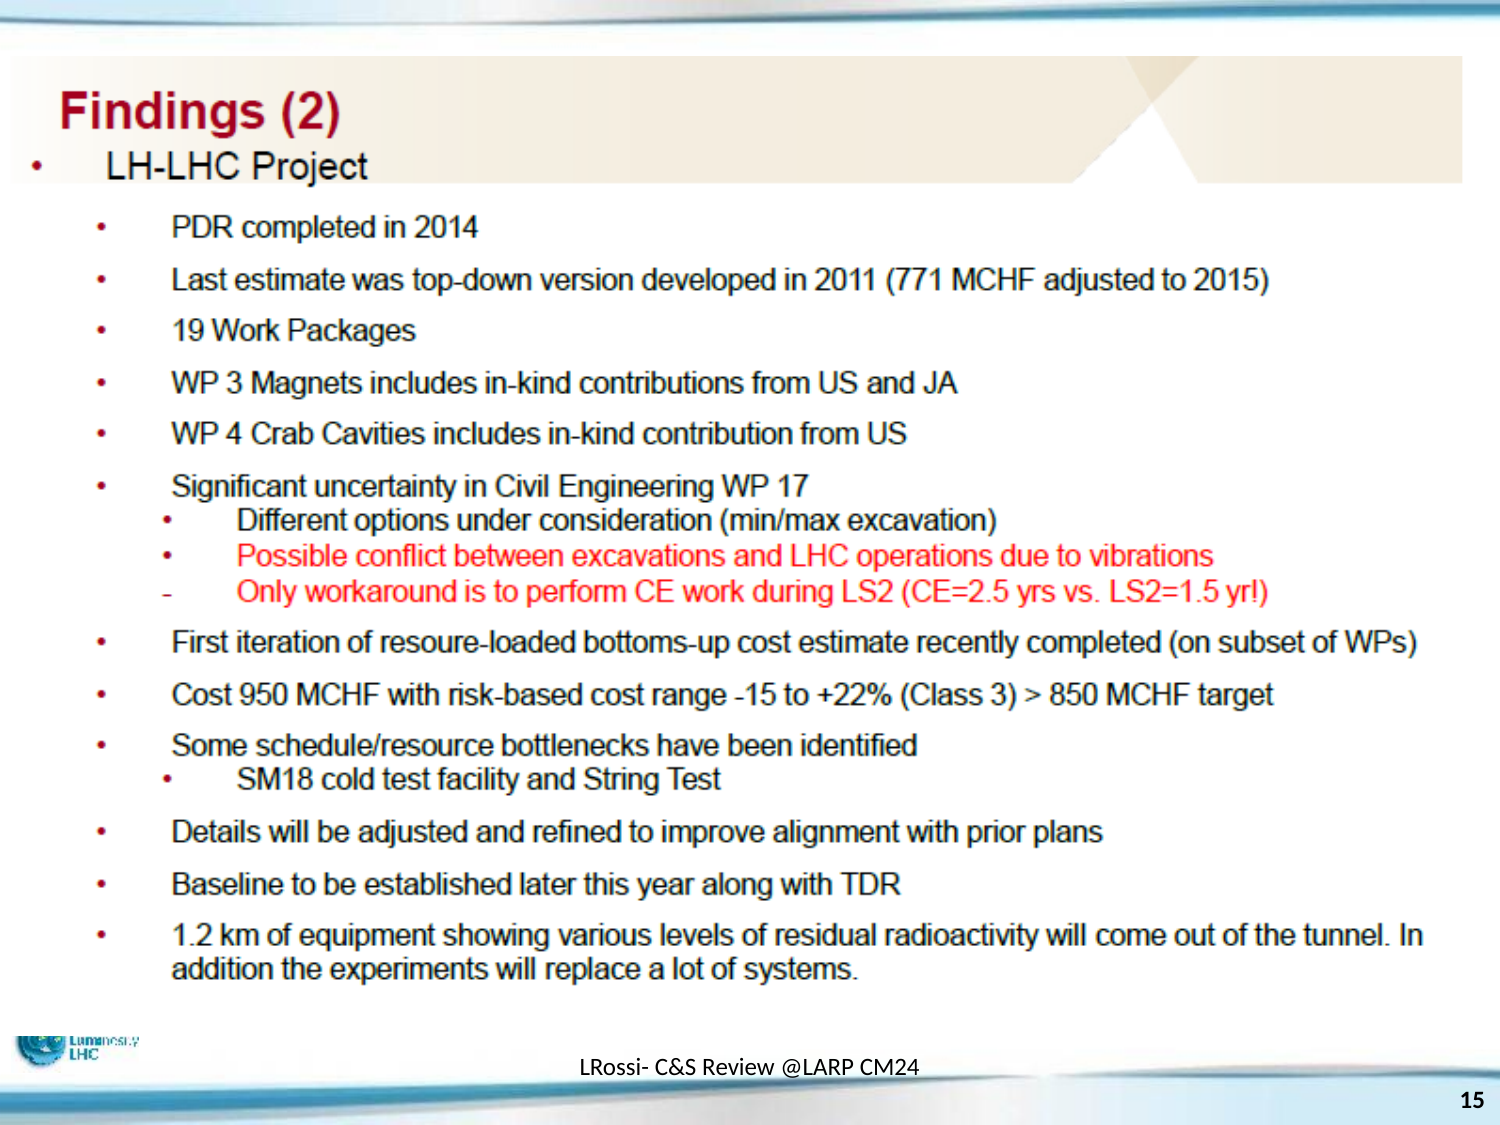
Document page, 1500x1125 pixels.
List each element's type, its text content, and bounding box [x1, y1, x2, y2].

slide_number 15 [1425, 1072, 1500, 1125]
picture [0, 0, 1500, 1125]
footer LRossi- C&S Review @LARP CM24 [512, 1043, 988, 1096]
